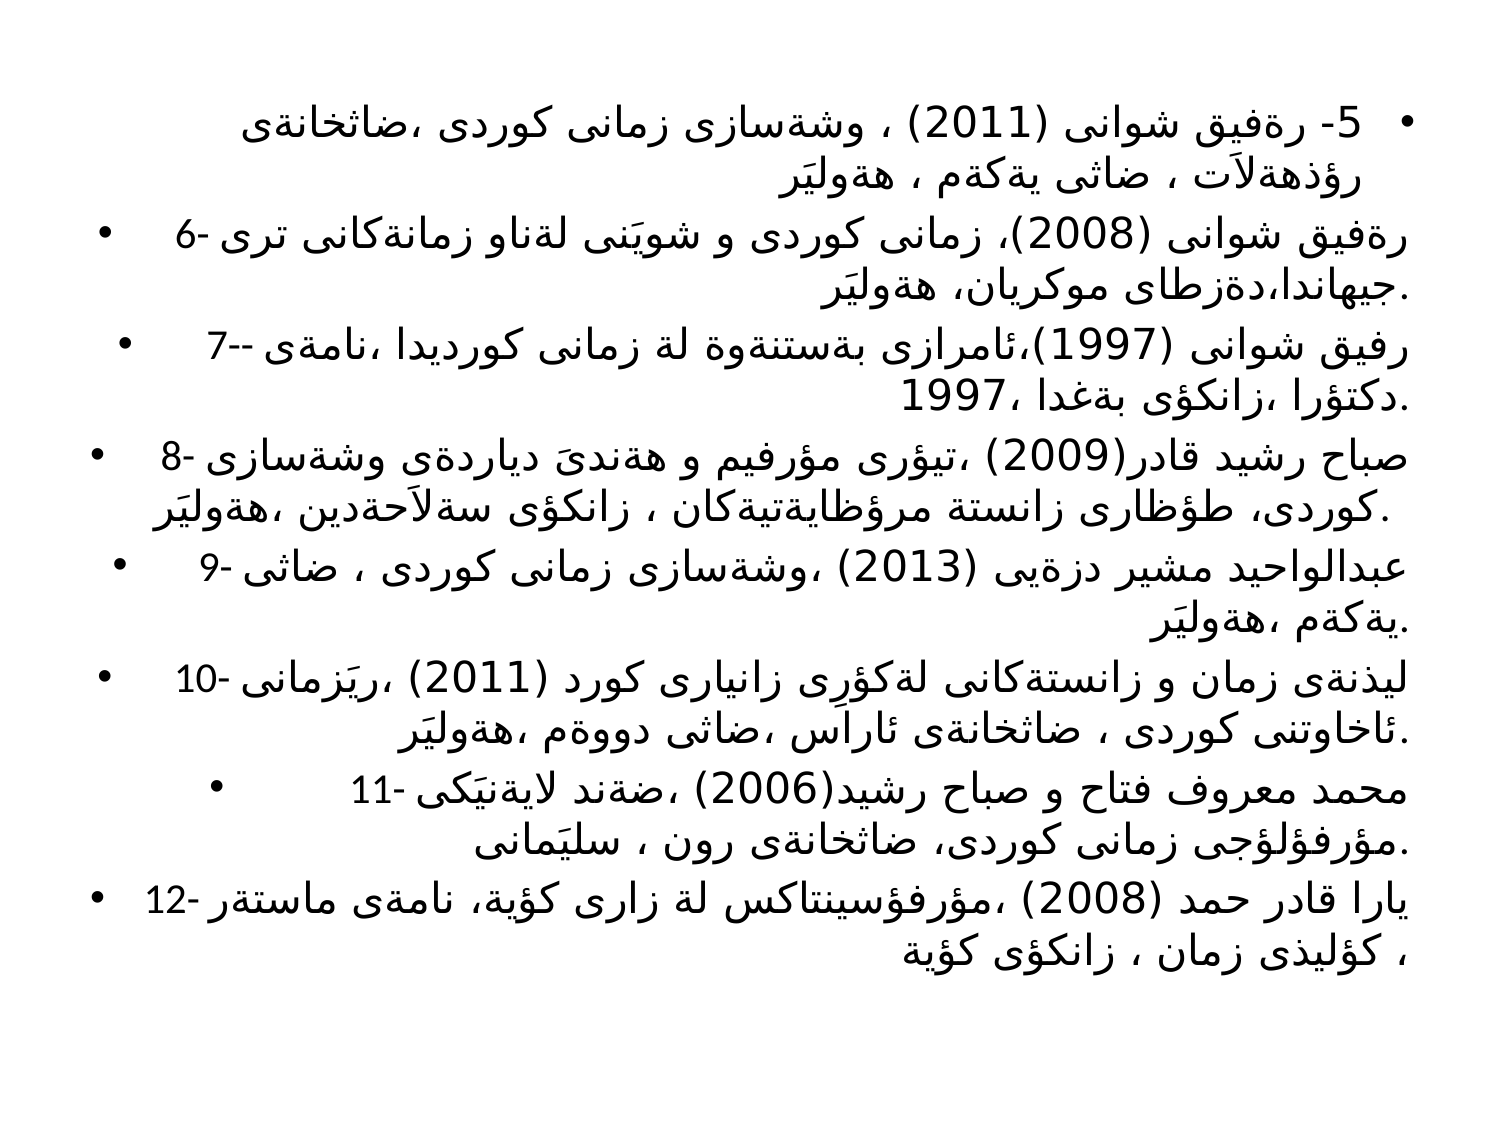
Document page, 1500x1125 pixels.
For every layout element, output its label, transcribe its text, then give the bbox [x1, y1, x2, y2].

list 5- رةفيق شوانى (2011) ، وشةسازى زمانى كوردى ،ضاثخانةى رؤذهةلاَت ، ضاثى يةكةم ، هةوليَر 6- رةفيق شوانى (2008)، زمانى كوردى و شويَنى لةناو زمانةكانى ترى جيهاندا،دةزطاى موكريان، هةوليَر. 7-- رفيق شوانى (1997)،ئامرازى بةستنةوة لة زمانى كورديدا ،نامةى دكتؤرا ،زانكؤى بةغدا ،1997. 8- صباح رشيد قادر(2009) ،تيؤرى مؤرفيم و هةندىَ دياردةى وشةسازى كوردى، طؤظارى زانستة مرؤظايةتيةكان ، زانكؤى سةلاَحةدين ،هةوليَر. 9- عبدالواحيد مشير دزةيى (2013) ،وشةسازى زمانى كوردى ، ضاثى يةكةم ،هةوليَر. 10- ليذنةى زمان و زانستةكانى لةكؤرِى زانيارى كورد (2011) ،ريَزمانى ئاخاوتنى كوردى ، ضاثخانةى ئاراس ،ضاثى دووةم ،هةوليَر. 11- محمد معروف فتاح و صباح رشيد(2006) ،ضةند لايةنيَكى مؤرفؤلؤجى زمانى كوردى، ضاثخانةى رون ، سليَمانى. 12- يارا قادر حمد (2008) ،مؤرفؤسينتاكس لة زارى كؤية، نامةى ماستةر ، كؤليذى زمان ، زانكؤى كؤية [75, 87, 1425, 1005]
